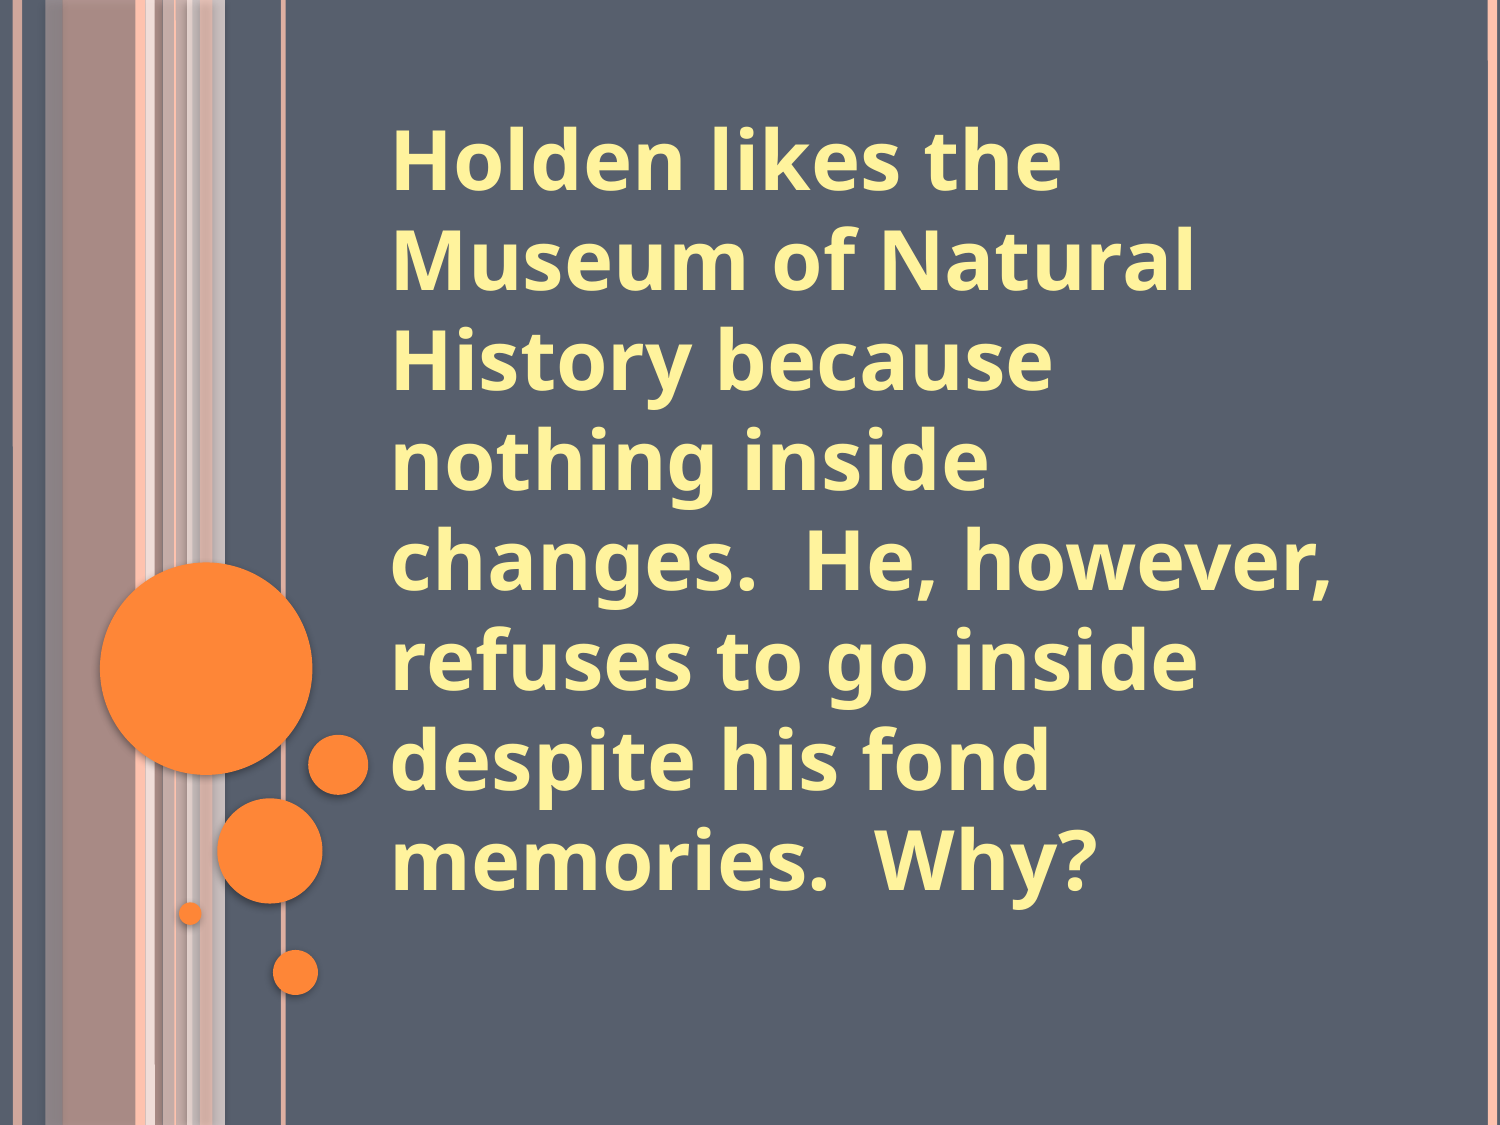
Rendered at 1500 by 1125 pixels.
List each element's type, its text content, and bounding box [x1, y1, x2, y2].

list Holden likes the Museum of Natural History because nothing inside changes. He, however, refuses to go inside despite his fond memories. Why? [375, 99, 1388, 325]
